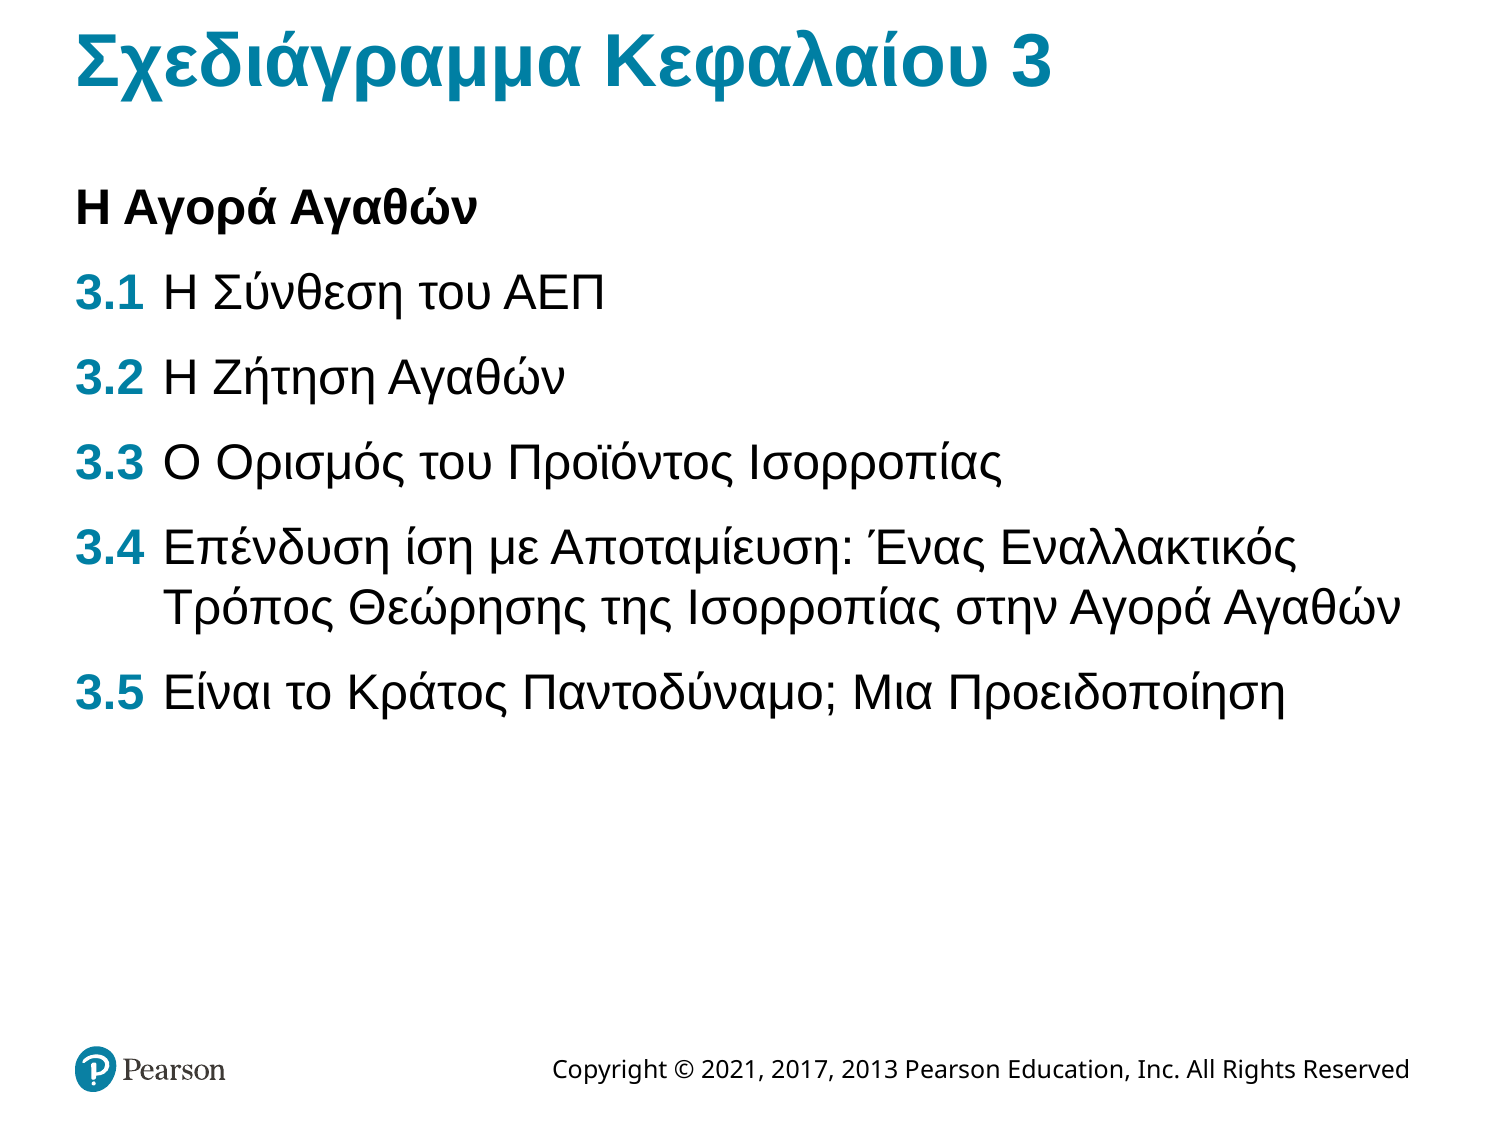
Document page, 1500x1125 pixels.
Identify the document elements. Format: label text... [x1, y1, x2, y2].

title Σχεδιάγραμμα Κεφαλαίου 3 [75, 0, 1413, 102]
list Η Αγορά Αγαθών 3.1 Η Σύνθεση του ΑΕΠ 3.2 Η Ζήτηση Αγαθών 3.3 Ο Ορισμός του Προϊόντος Ισορροπίας 3.4 Επένδυση ίση με Αποταμίευση: Ένας Εναλλακτικός Τρόπος Θεώρησης της Ισορροπίας στην Αγορά Αγαθών 3.5 Είναι το Κράτος Παντοδύναμο; Μια Προειδοποίηση [75, 174, 1425, 813]
